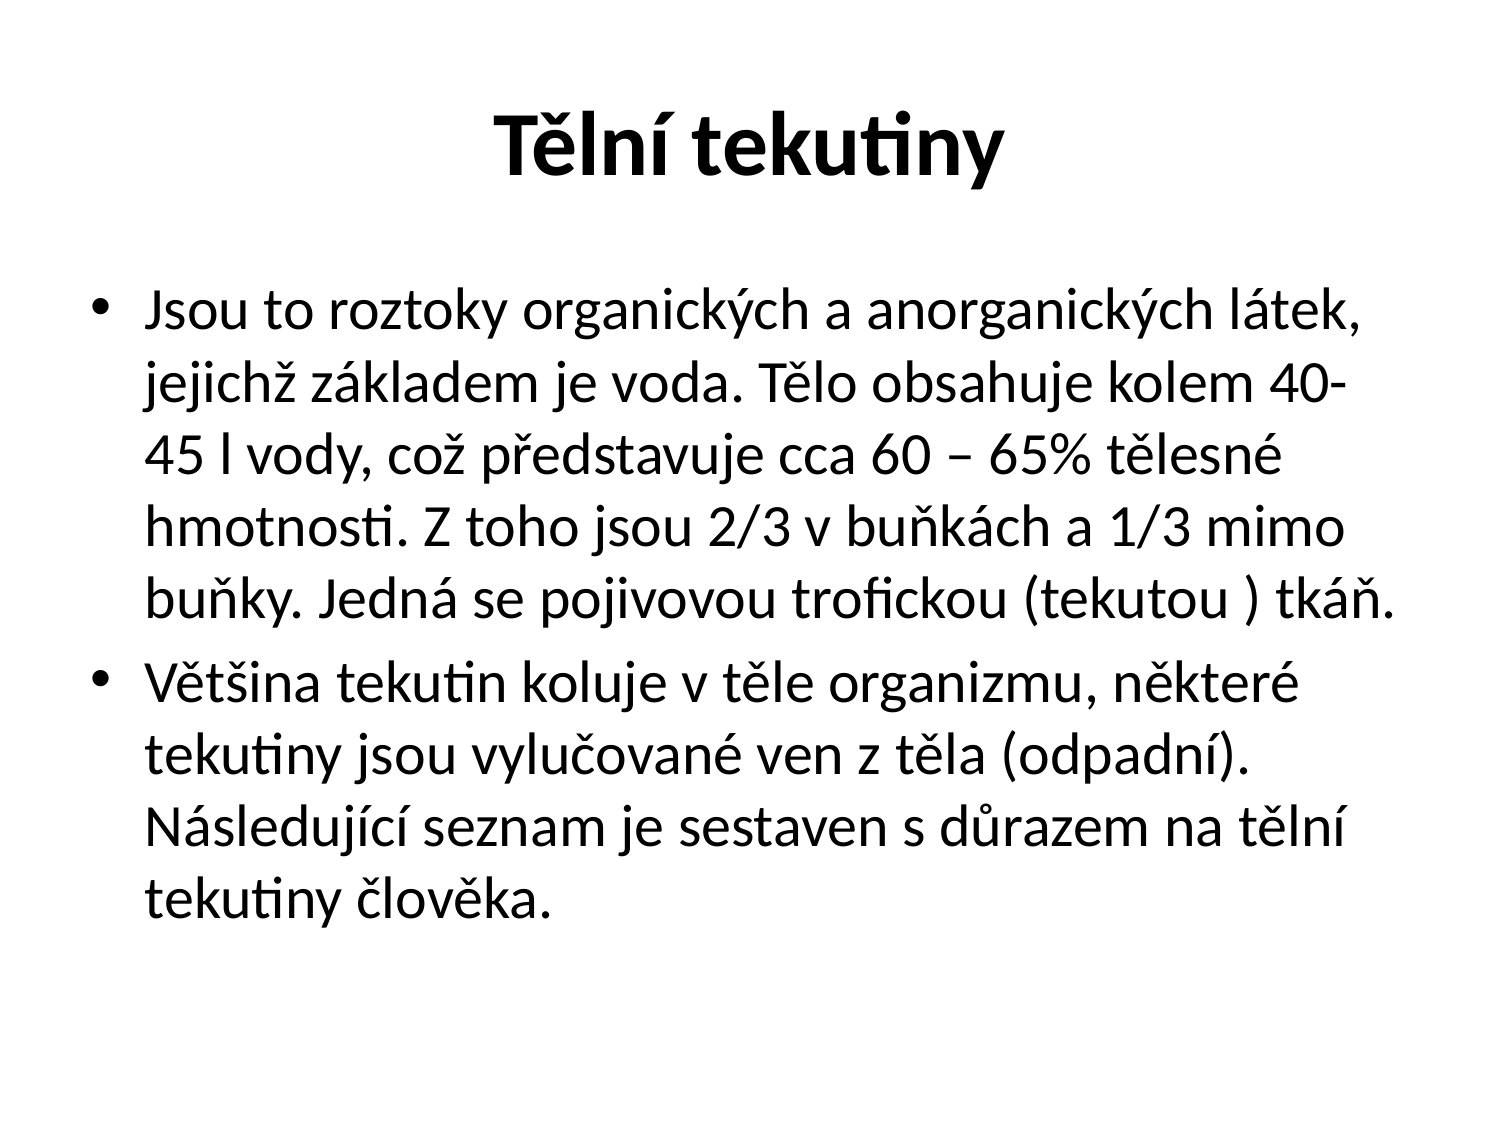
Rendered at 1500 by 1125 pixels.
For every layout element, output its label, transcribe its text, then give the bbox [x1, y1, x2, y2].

list Jsou to roztoky organických a anorganických látek, jejichž základem je voda. Tělo obsahuje kolem 40-45 l vody, což představuje cca 60 – 65% tělesné hmotnosti. Z toho jsou 2/3 v buňkách a 1/3 mimo buňky. Jedná se pojivovou trofickou (tekutou ) tkáň. Většina tekutin koluje v těle organizmu, některé tekutiny jsou vylučované ven z těla (odpadní). Následující seznam je sestaven s důrazem na tělní tekutiny člověka. [75, 262, 1425, 1005]
title Tělní tekutiny [75, 45, 1425, 233]
